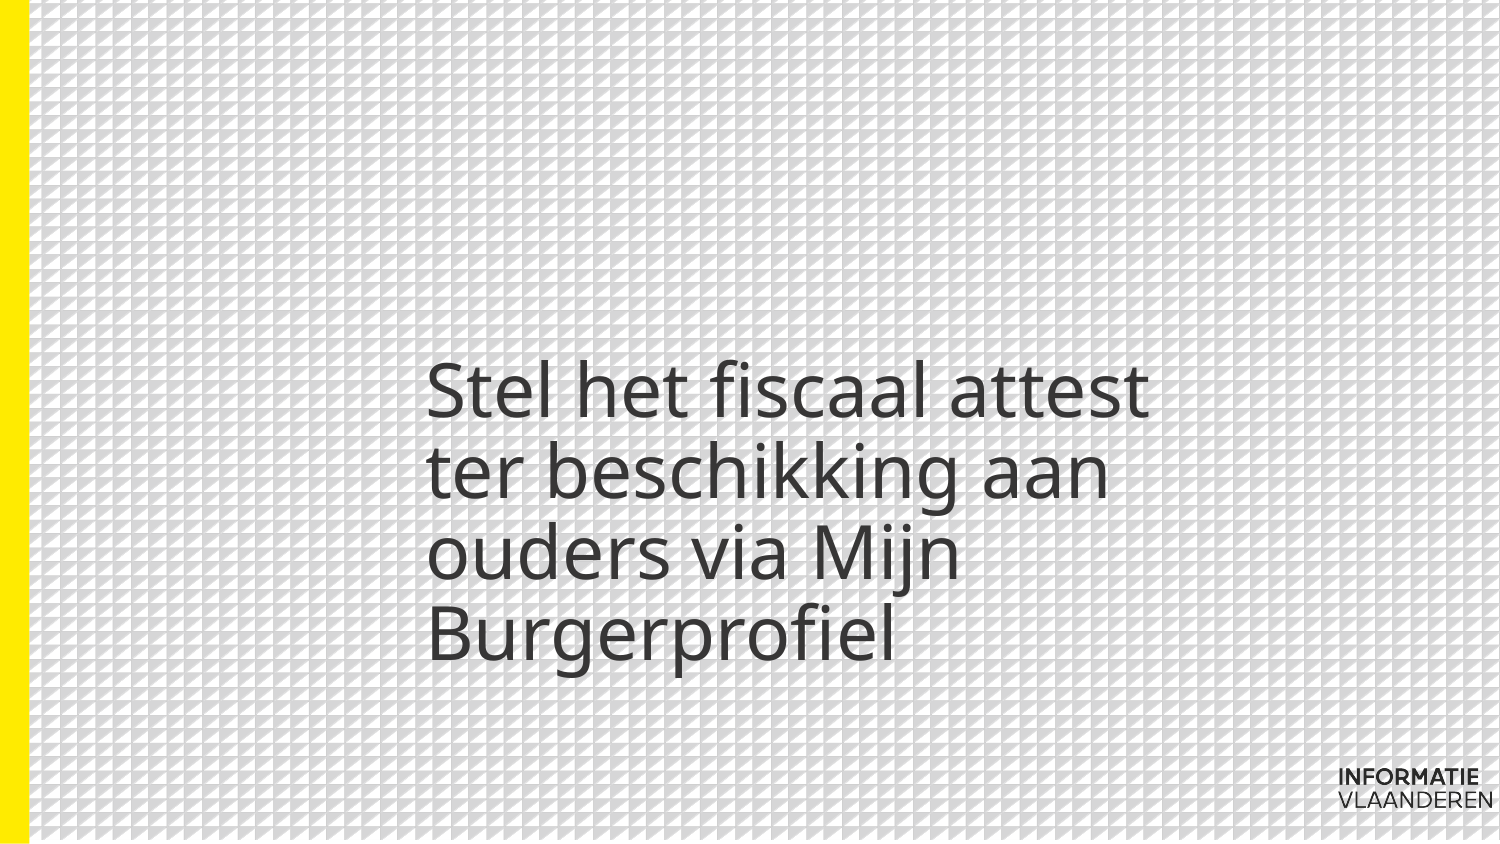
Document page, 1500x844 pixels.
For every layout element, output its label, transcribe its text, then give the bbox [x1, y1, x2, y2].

list Stel het fiscaal attest ter beschikking aan ouders via Mijn Burgerprofiel [425, 352, 1207, 491]
picture [30, 0, 1500, 840]
